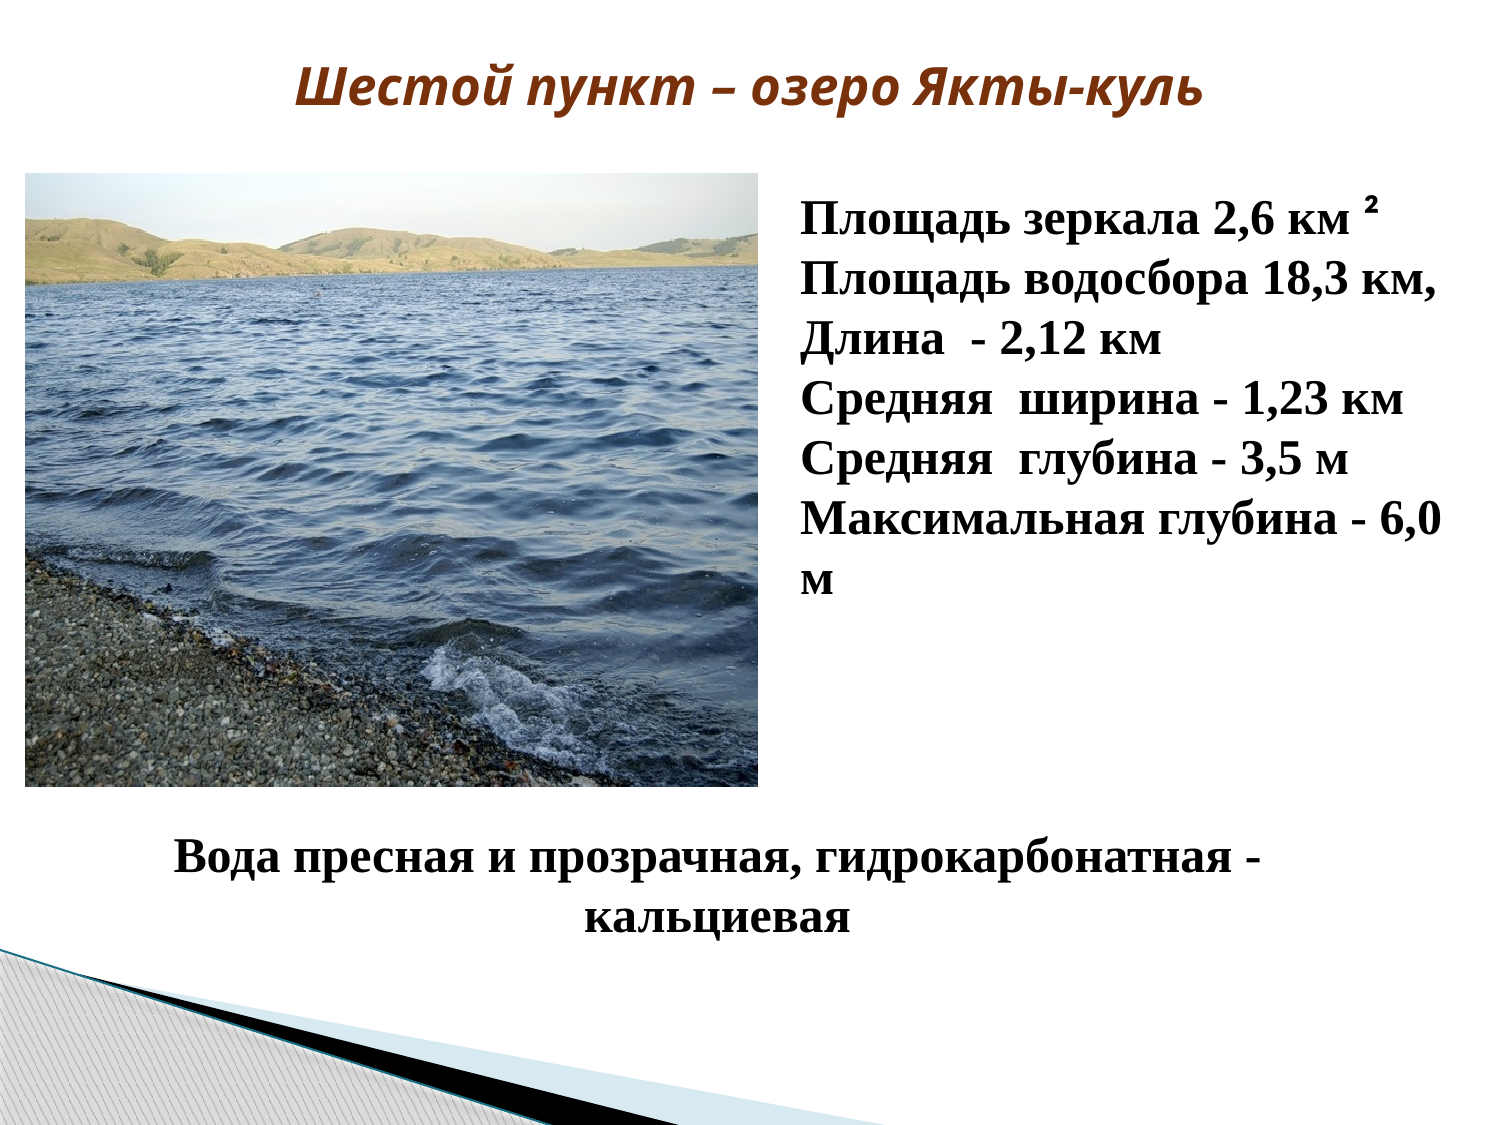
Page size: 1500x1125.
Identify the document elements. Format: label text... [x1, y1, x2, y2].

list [25, 173, 758, 788]
title Шестой пункт – озеро Якты-куль [75, 45, 1425, 188]
text_box Вода пресная и прозрачная, гидрокарбонатная - кальциевая [35, 814, 1400, 950]
text_box Площадь зеркала 2,6 км ² Площадь водосбора 18,3 км, Длина - 2,12 км Средняя ширина - 1,23 км Средняя глубина - 3,5 м Максимальная глубина - 6,0 м [785, 177, 1480, 657]
